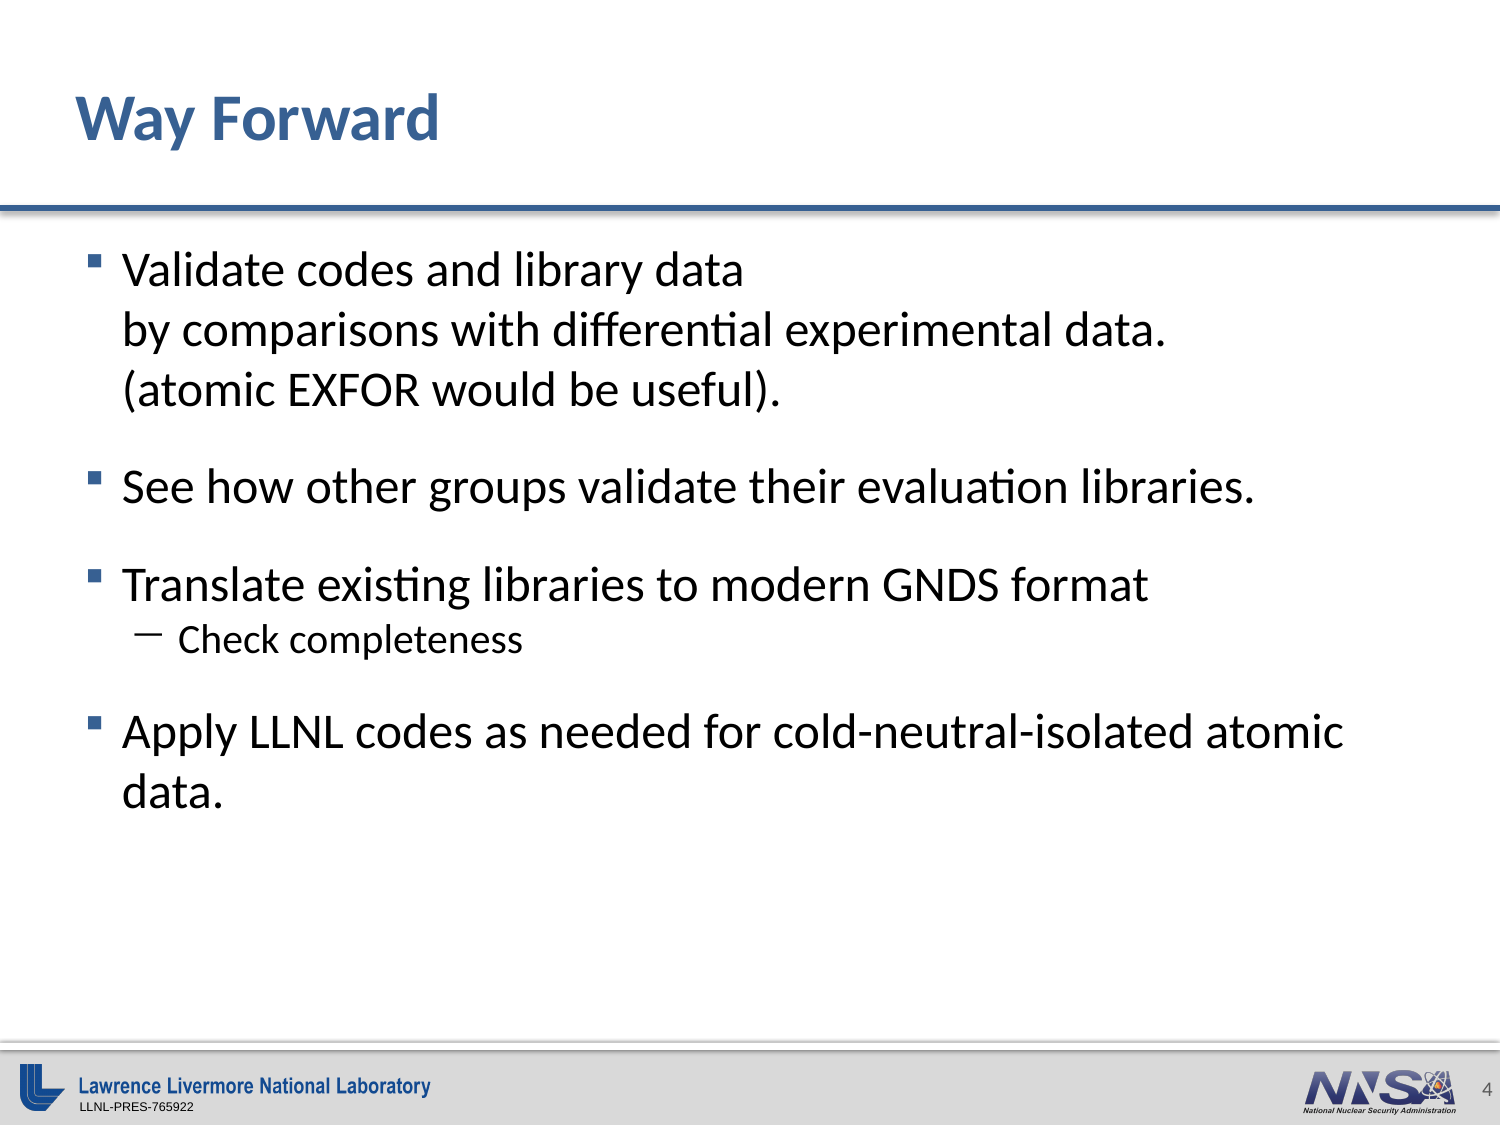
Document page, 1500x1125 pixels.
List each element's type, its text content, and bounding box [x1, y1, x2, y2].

title Way Forward [75, 36, 1425, 202]
picture [1296, 1057, 1463, 1122]
list Validate codes and library data by comparisons with differential experimental data. (atomic EXFOR would be useful). See how other groups validate their evaluation libraries. Translate existing libraries to modern GNDS format Check completeness Apply LLNL codes as needed for cold-neutral-isolated atomic data. [75, 236, 1425, 1042]
picture [20, 1064, 469, 1111]
